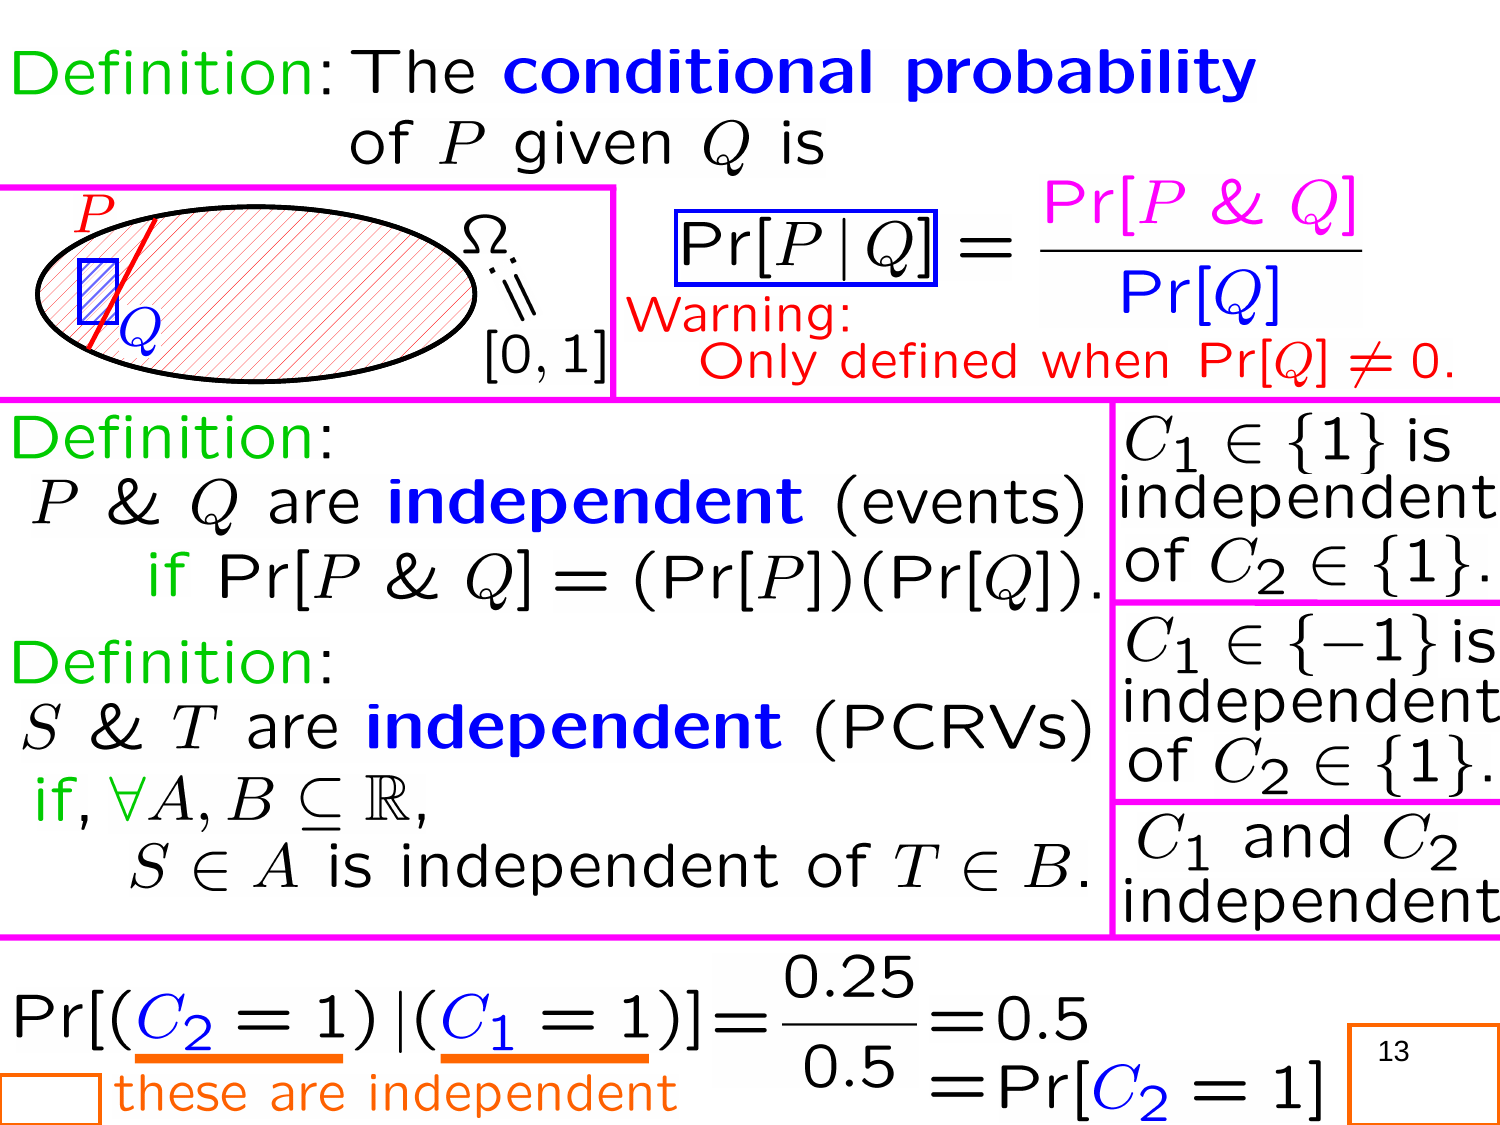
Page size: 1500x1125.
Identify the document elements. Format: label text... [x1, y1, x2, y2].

picture [107, 774, 426, 835]
picture [1038, 174, 1363, 328]
picture [349, 118, 826, 179]
picture [119, 305, 161, 358]
picture [999, 1059, 1321, 1123]
picture [12, 47, 330, 95]
text_box [37, 206, 475, 382]
picture [681, 214, 1012, 281]
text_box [486, 257, 605, 385]
picture [624, 296, 851, 343]
picture [21, 699, 1091, 763]
text_box [79, 260, 117, 324]
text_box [1124, 812, 1500, 932]
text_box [1124, 612, 1500, 801]
picture [929, 1076, 986, 1099]
slide_number 13 [1074, 1024, 1425, 1103]
picture [73, 194, 118, 233]
text_box [676, 211, 936, 219]
picture [31, 474, 1085, 538]
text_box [112, 1061, 679, 1119]
picture [712, 953, 919, 1088]
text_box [149, 549, 1101, 613]
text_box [1121, 412, 1498, 601]
picture [37, 774, 88, 832]
picture [129, 840, 1088, 898]
picture [462, 212, 510, 254]
picture [12, 637, 330, 685]
picture [929, 995, 1089, 1043]
picture [349, 49, 1258, 104]
picture [12, 412, 330, 460]
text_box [699, 338, 1453, 390]
text_box [0, 1074, 100, 1125]
picture [15, 987, 701, 1054]
text_box [1349, 1025, 1500, 1125]
